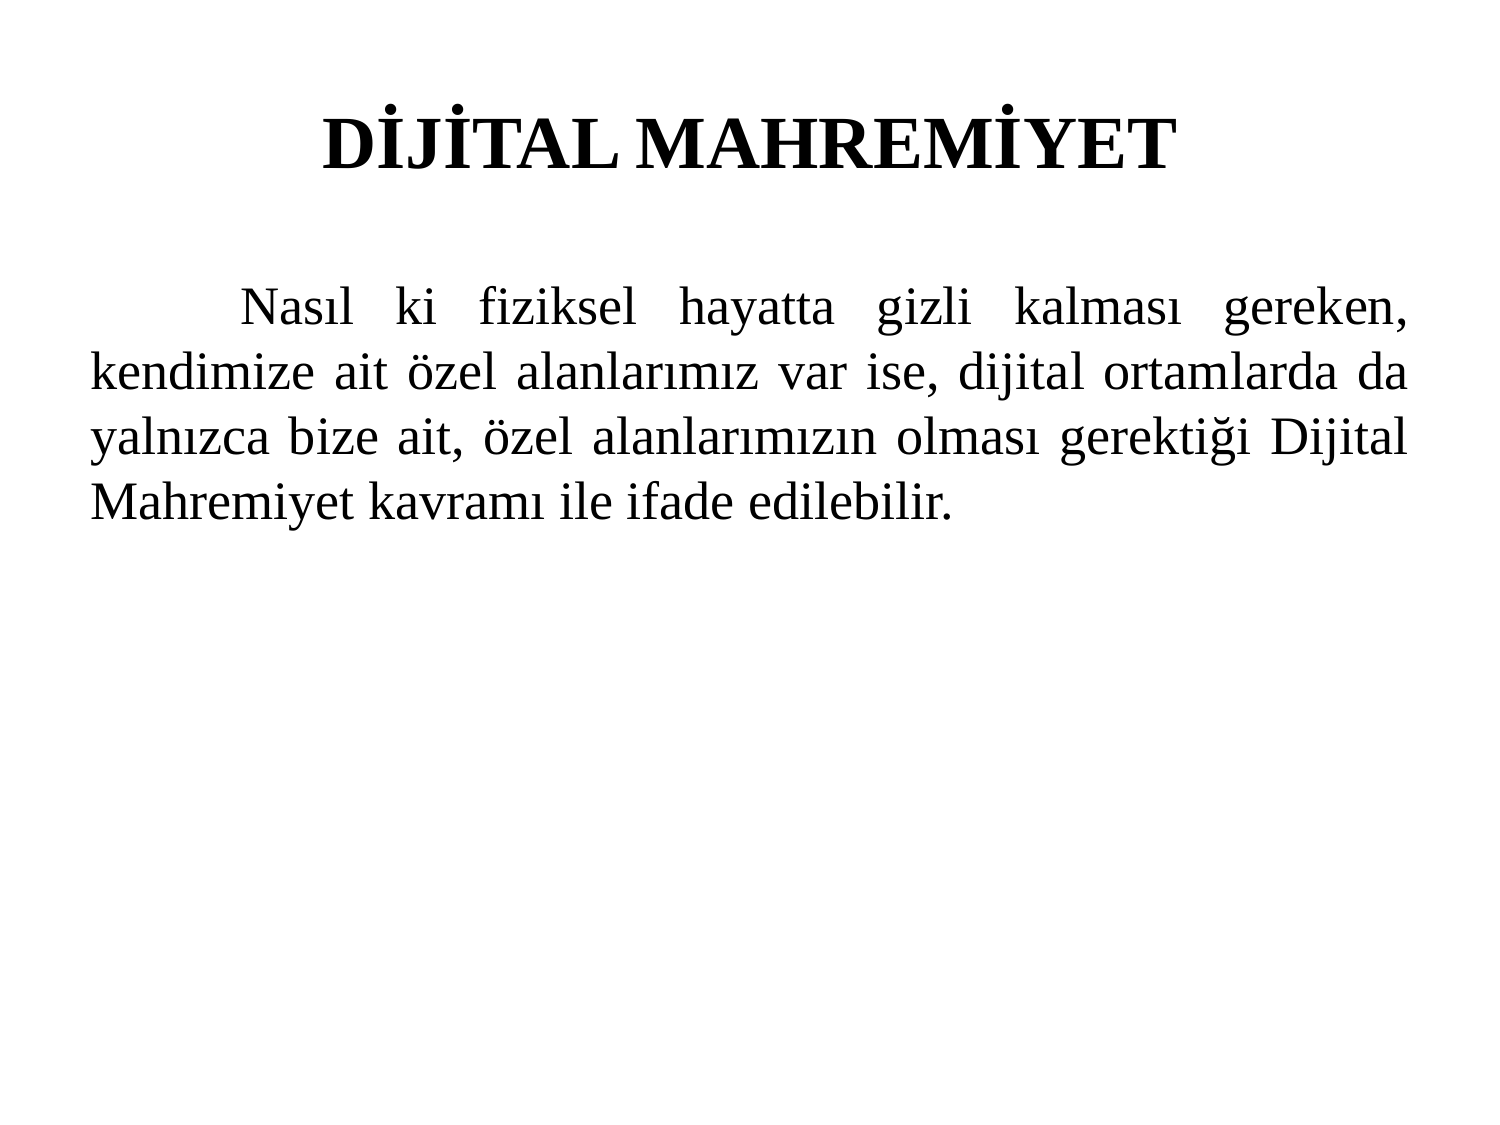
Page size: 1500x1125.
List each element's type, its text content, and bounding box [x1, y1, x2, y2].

list Nasıl ki fiziksel hayatta gizli kalması gereken, kendimize ait özel alanlarımız var ise, dijital ortamlarda da yalnızca bize ait, özel alanlarımızın olması gerektiği Dijital Mahremiyet kavramı ile ifade edilebilir. [75, 262, 1425, 1005]
title DİJİTAL MAHREMİYET [75, 45, 1425, 233]
